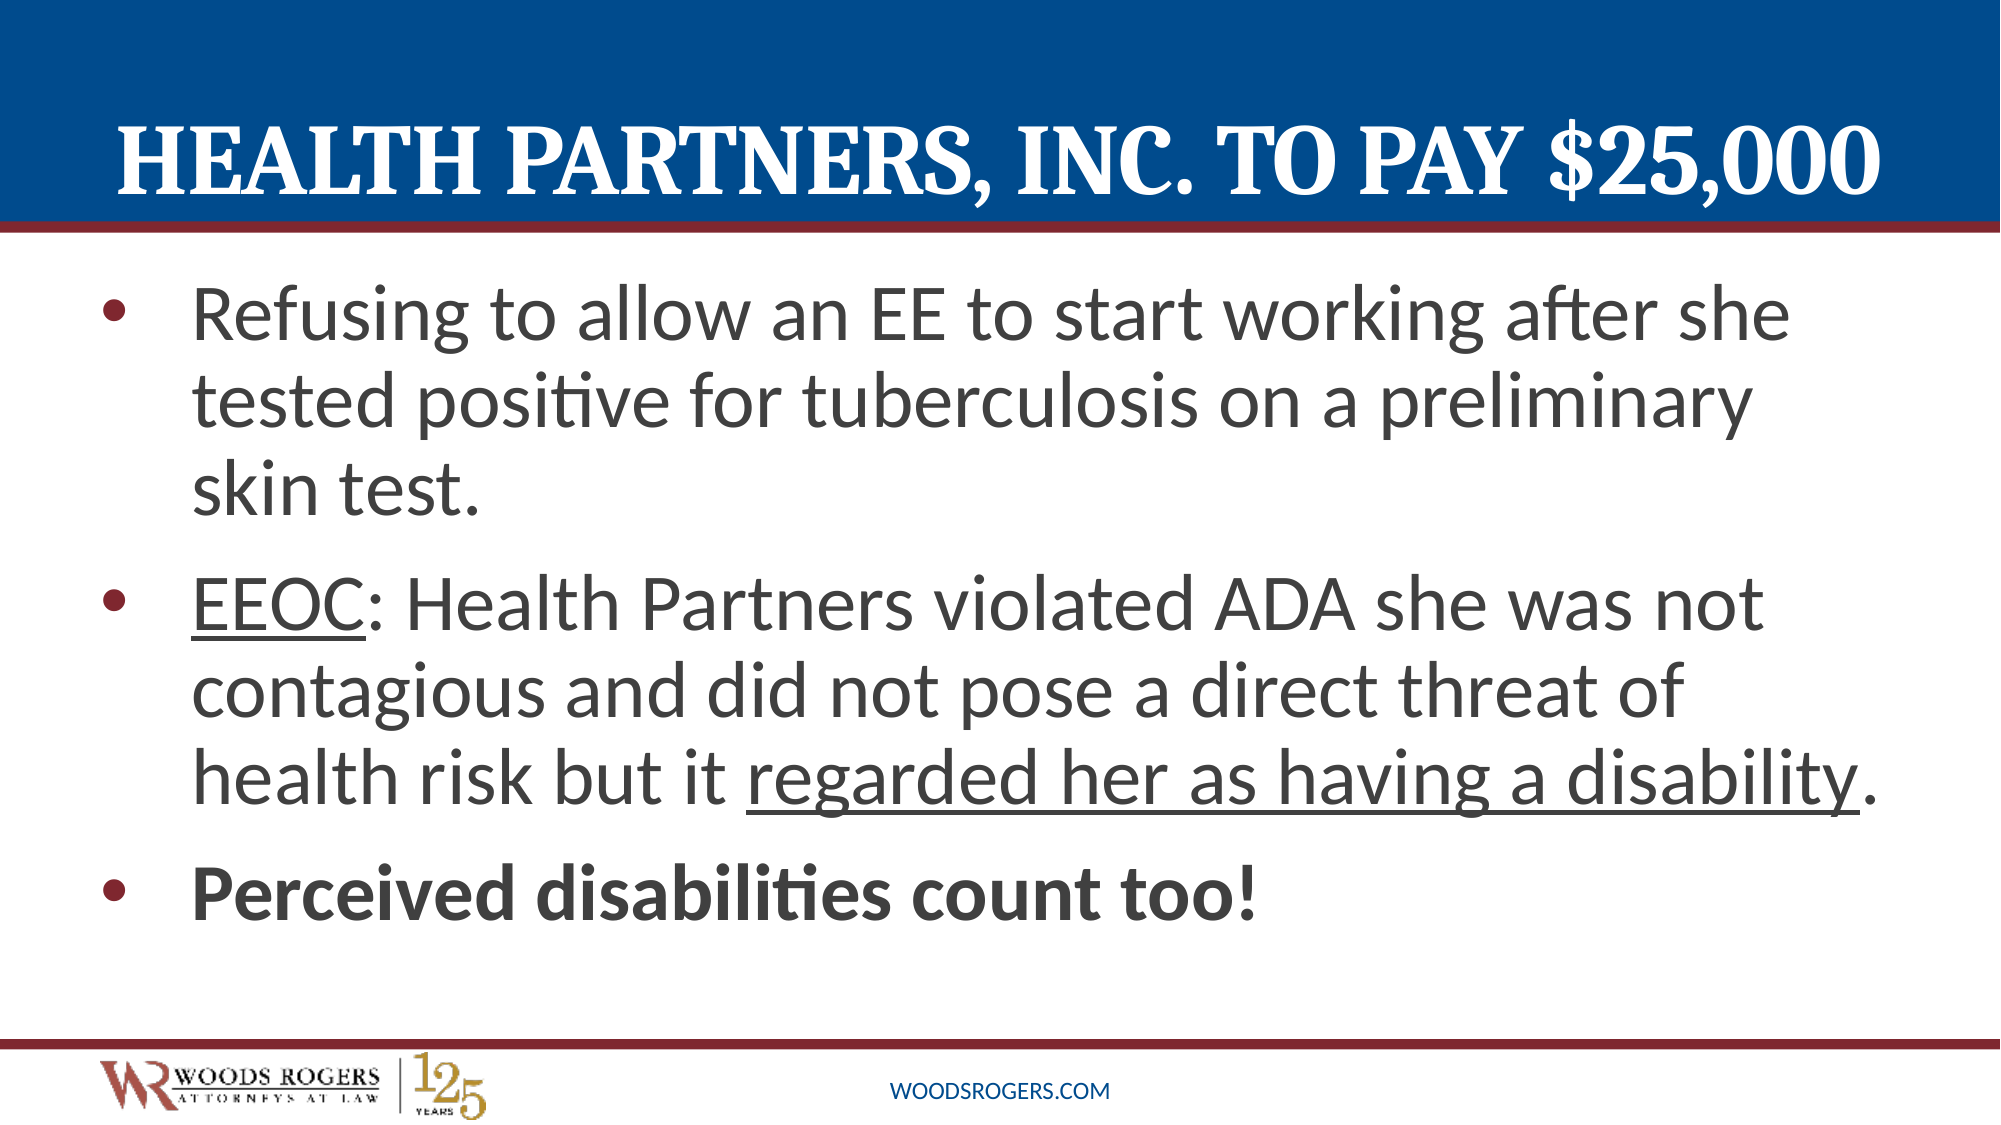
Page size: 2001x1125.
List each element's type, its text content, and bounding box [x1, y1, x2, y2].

footer woodsrogers.com [604, 1059, 1396, 1120]
title Health Partners, Inc. To Pay $25,000 [100, 0, 1901, 223]
list Refusing to allow an EE to start working after she tested positive for tuberculosis on a preliminary skin test. EEOC: Health Partners violated ADA she was not contagious and did not pose a direct threat of health risk but it regarded her as having a disability. Per­ceived disabilities count too! [100, 263, 1901, 1013]
picture [100, 1052, 486, 1120]
